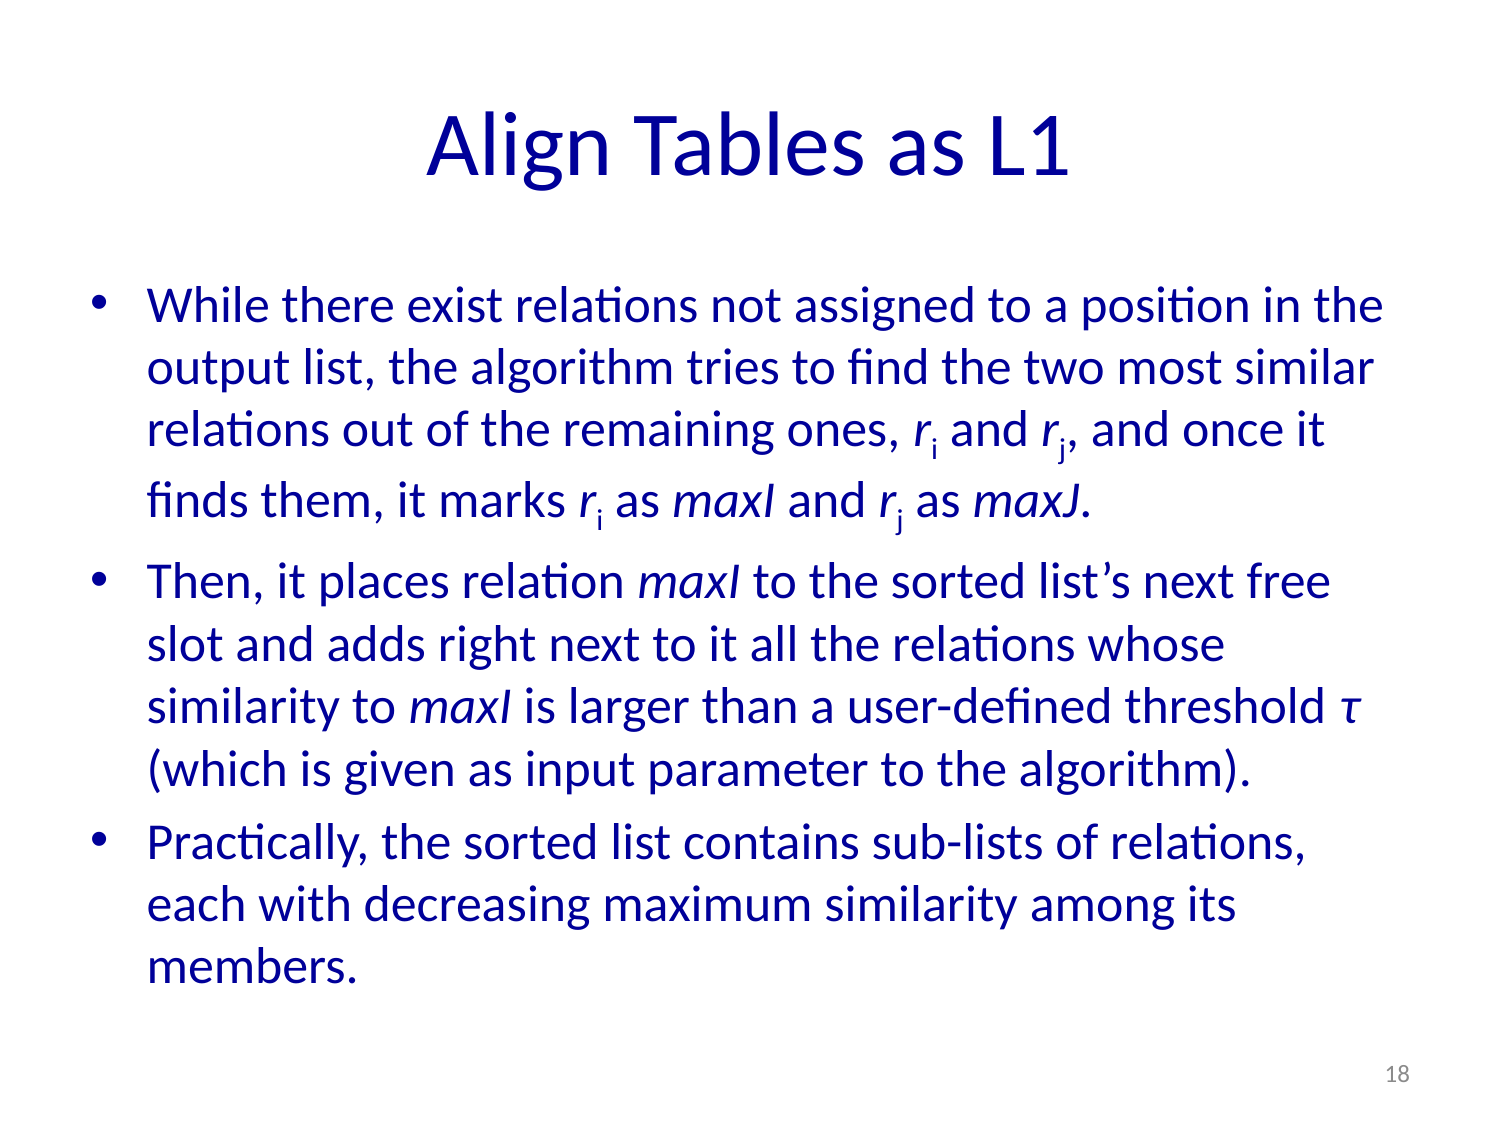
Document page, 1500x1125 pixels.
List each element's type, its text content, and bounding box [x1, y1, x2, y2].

slide_number 18 [1074, 1042, 1425, 1103]
list While there exist relations not assigned to a position in the output list, the algorithm tries to find the two most similar relations out of the remaining ones, ri and rj, and once it finds them, it marks ri as maxI and rj as maxJ. Then, it places relation maxI to the sorted list’s next free slot and adds right next to it all the relations whose similarity to maxI is larger than a user-defined threshold τ (which is given as input parameter to the algorithm). Practically, the sorted list contains sub-lists of relations, each with decreasing maximum similarity among its members. [75, 262, 1425, 1005]
title Align Tables as L1 [75, 45, 1425, 233]
